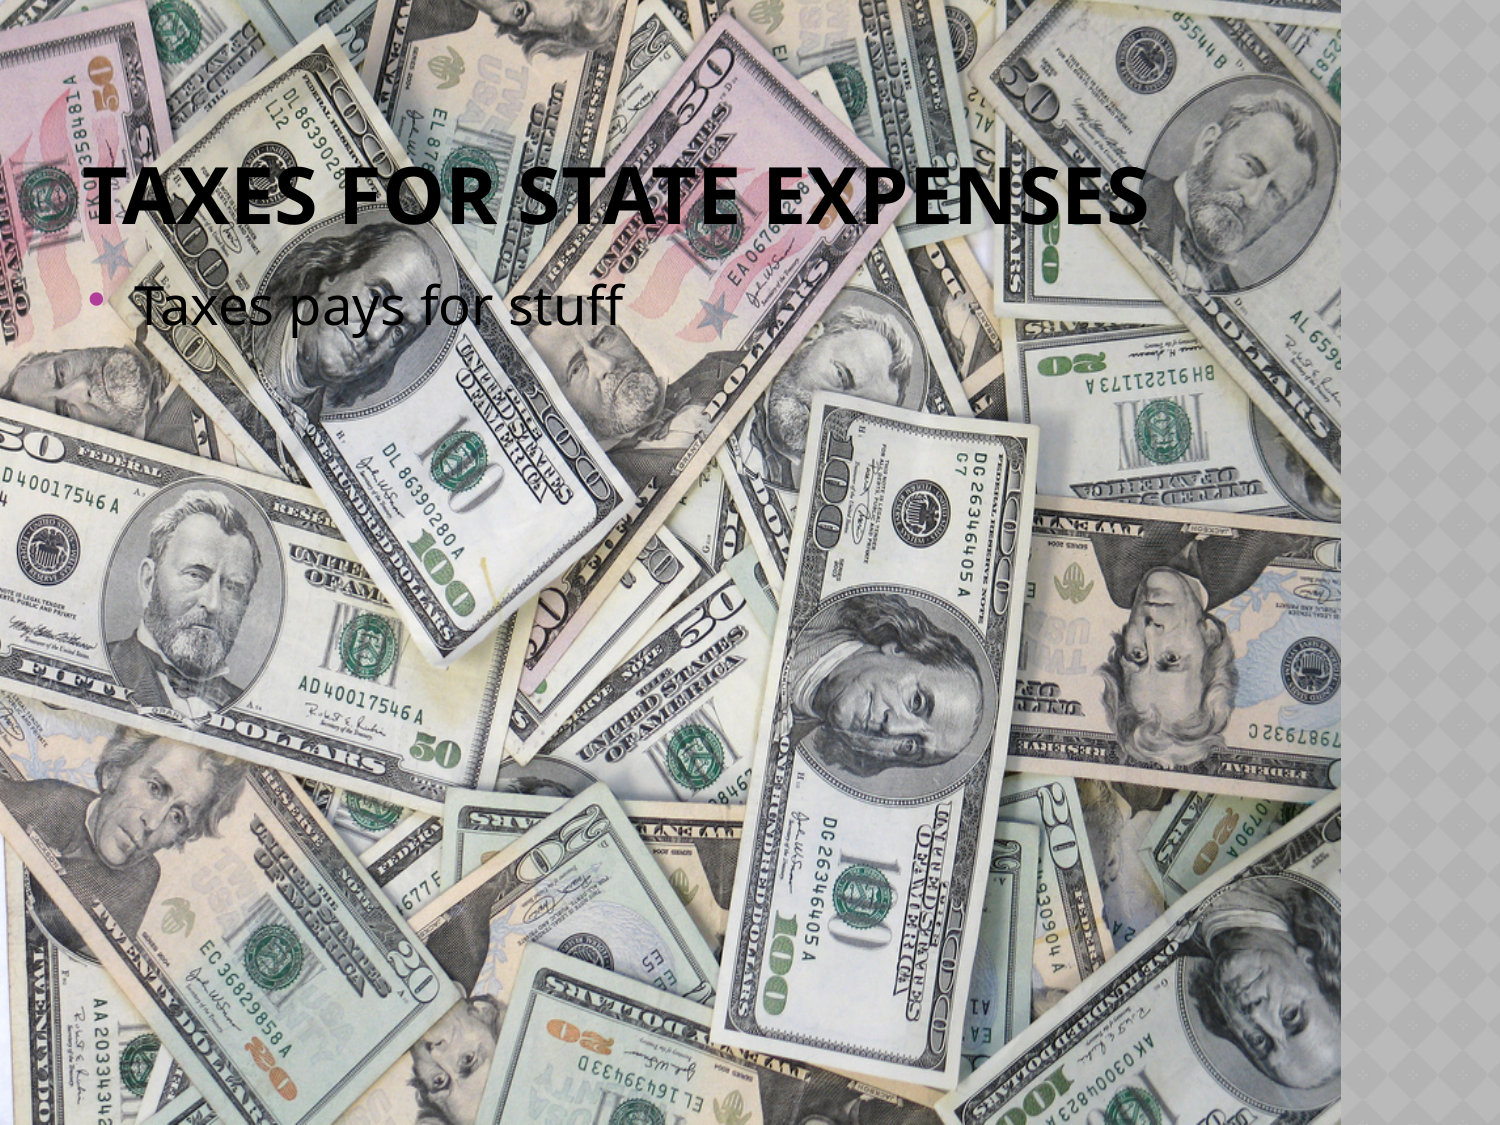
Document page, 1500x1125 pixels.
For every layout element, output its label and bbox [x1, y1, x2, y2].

picture [0, 0, 1342, 1125]
